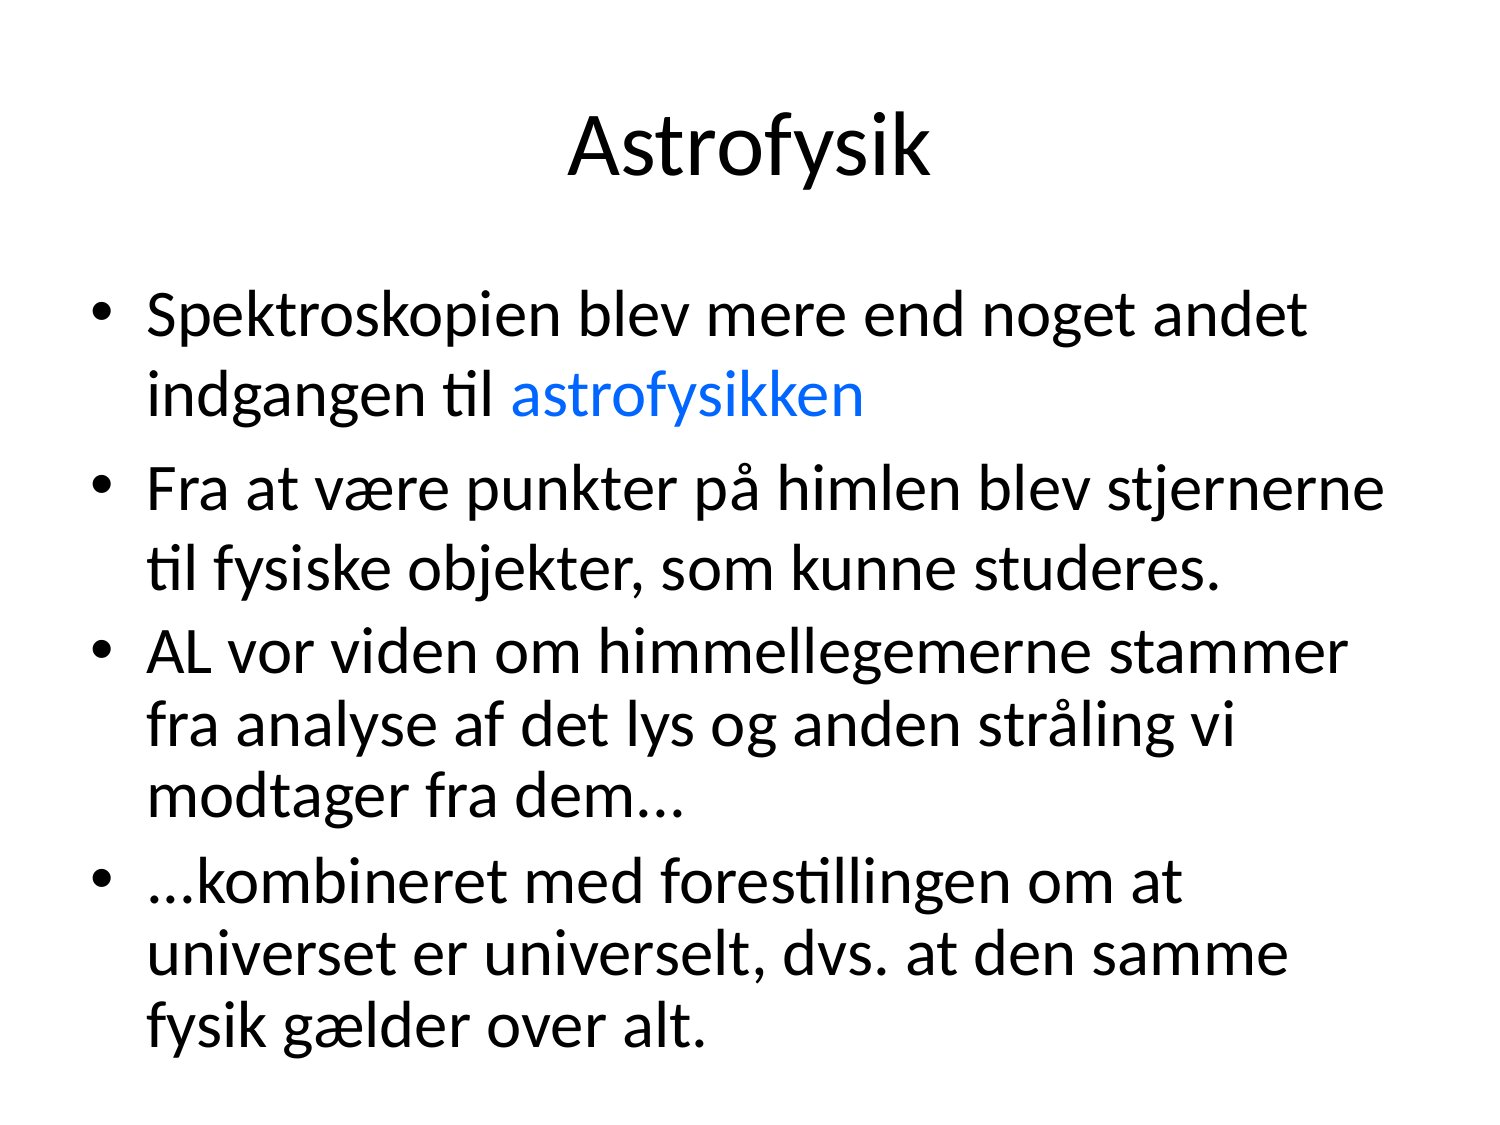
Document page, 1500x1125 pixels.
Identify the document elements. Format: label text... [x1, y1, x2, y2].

list Spektroskopien blev mere end noget andet indgangen til astrofysikken Fra at være punkter på himlen blev stjernerne til fysiske objekter, som kunne studeres. AL vor viden om himmellegemerne stammer fra analyse af det lys og anden stråling vi modtager fra dem... ...kombineret med forestillingen om at universet er universelt, dvs. at den samme fysik gælder over alt. [75, 262, 1425, 1005]
title Astrofysik [75, 45, 1425, 233]
